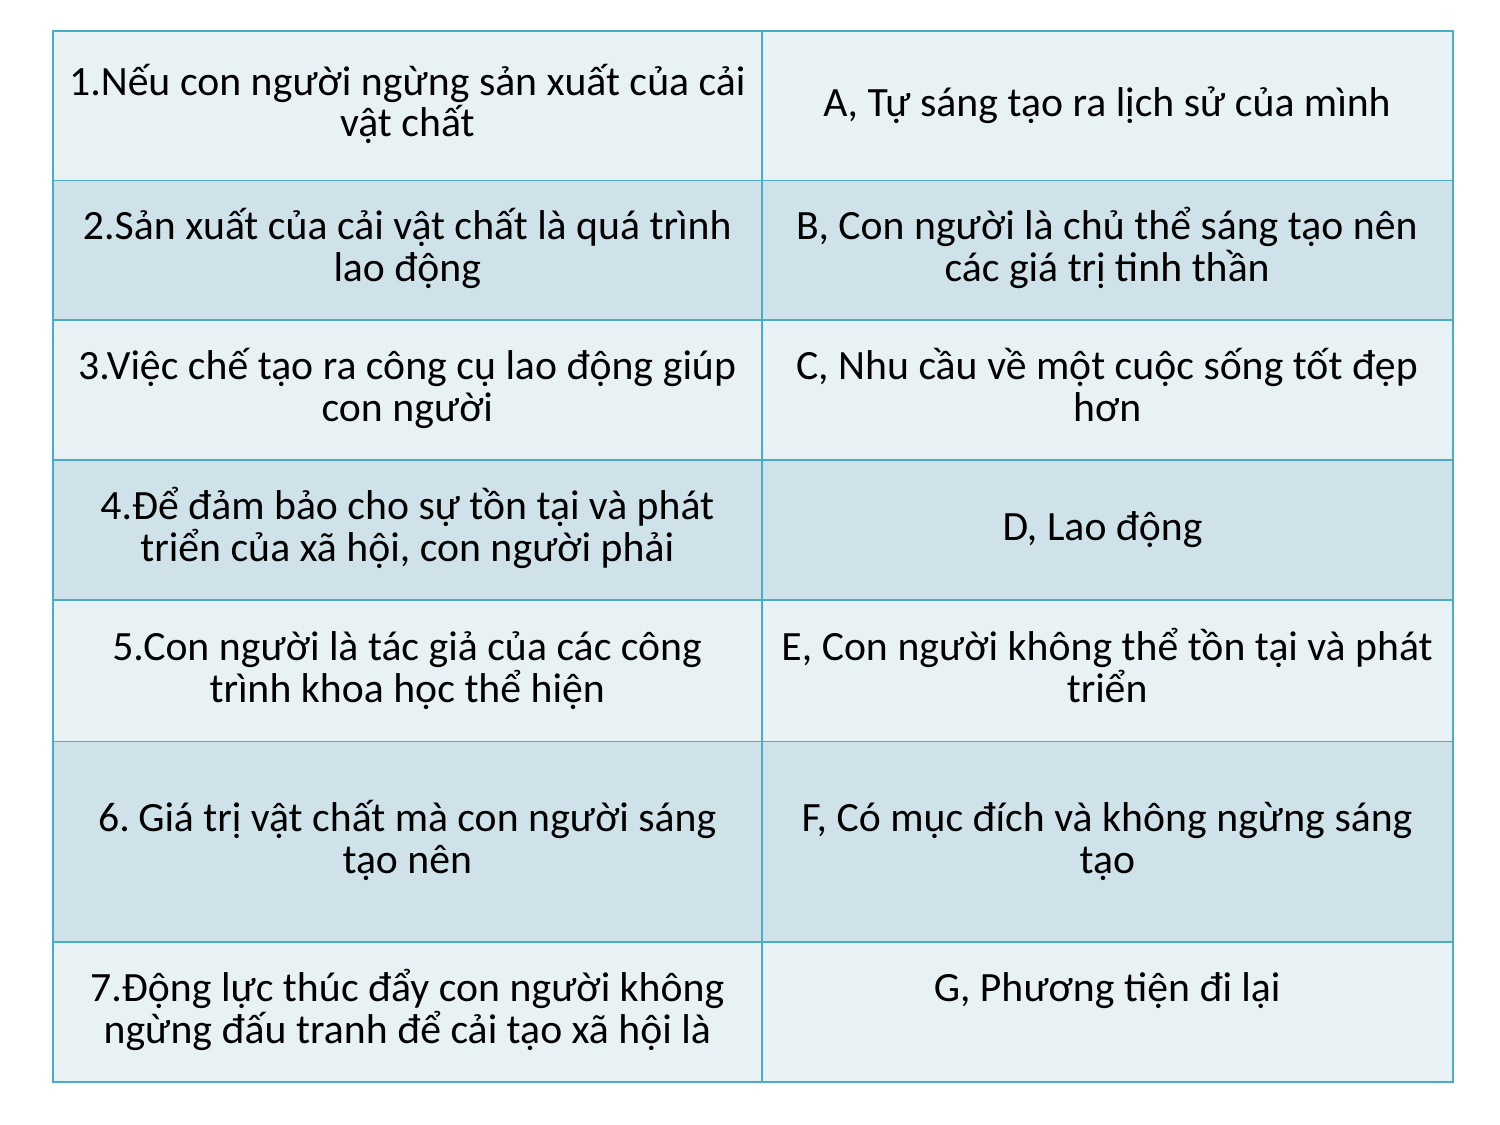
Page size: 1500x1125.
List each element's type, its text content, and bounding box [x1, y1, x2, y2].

table_header 1.Nếu con người ngừng sản xuất của cải vật chất [54, 32, 761, 180]
table_cell F, Có mục đích và không ngừng sáng tạo [763, 742, 1452, 941]
table_cell 7.Động lực thúc đẩy con người không ngừng đấu tranh để cải tạo xã hội là [54, 943, 761, 1081]
table_cell D, Lao động [763, 461, 1452, 599]
table_cell 5.Con người là tác giả của các công trình khoa học thể hiện [54, 601, 761, 741]
table_header A, Tự sáng tạo ra lịch sử của mình [763, 32, 1452, 180]
table_cell 2.Sản xuất của cải vật chất là quá trình lao động [54, 181, 761, 319]
table_cell B, Con người là chủ thể sáng tạo nên các giá trị tinh thần [763, 181, 1452, 319]
table_cell 4.Để đảm bảo cho sự tồn tại và phát triển của xã hội, con người phải [54, 461, 761, 599]
table_cell C, Nhu cầu về một cuộc sống tốt đẹp hơn [763, 321, 1452, 459]
table_cell G, Phương tiện đi lại [763, 943, 1452, 1081]
table_cell 6. Giá trị vật chất mà con người sáng tạo nên [54, 742, 761, 941]
table_cell E, Con người không thể tồn tại và phát triển [763, 601, 1452, 741]
table_cell 3.Việc chế tạo ra công cụ lao động giúp con người [54, 321, 761, 459]
